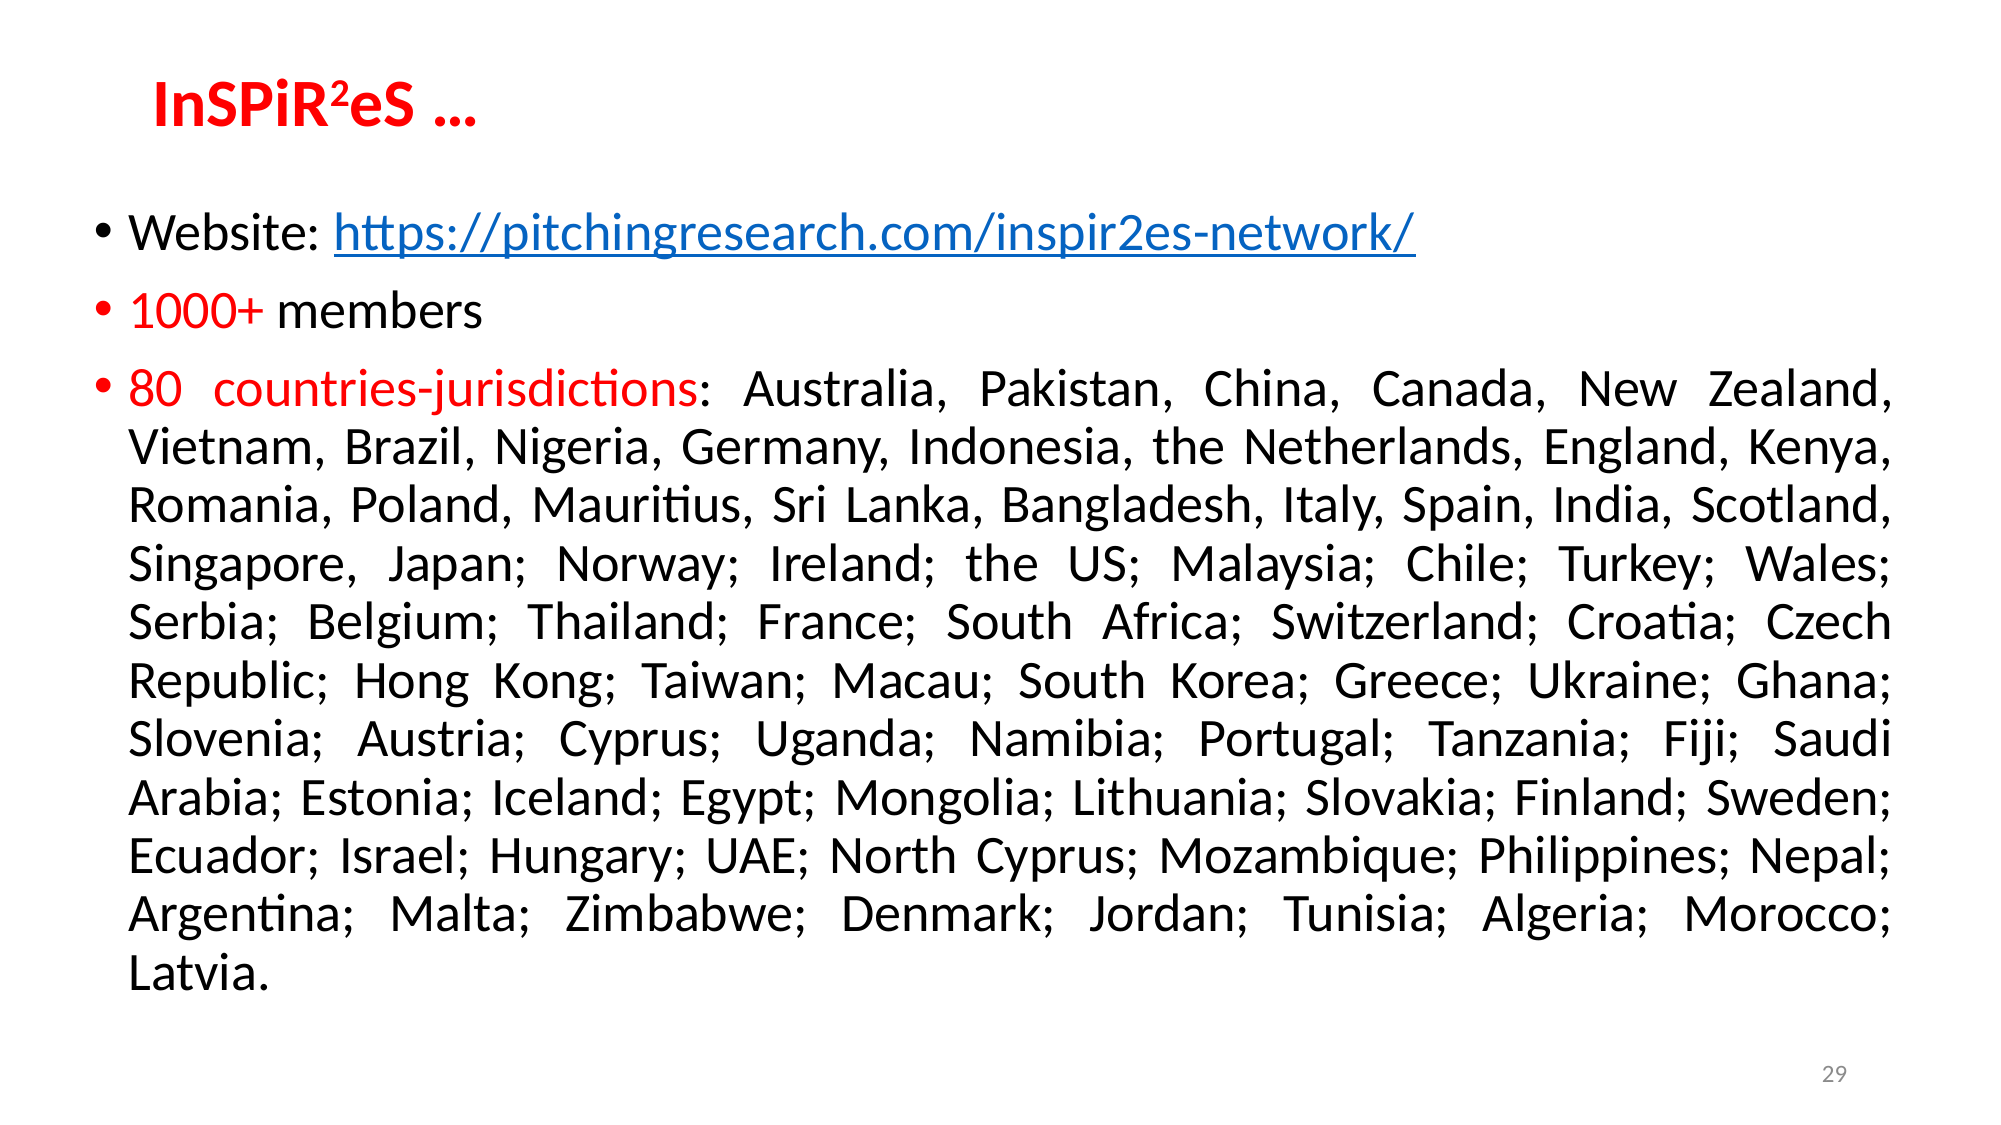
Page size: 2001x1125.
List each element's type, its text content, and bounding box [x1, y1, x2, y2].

list Website: https://pitchingresearch.com/inspir2es-network/ 1000+ members 80 countries-jurisdictions: Australia, Pakistan, China, Canada, New Zealand, Vietnam, Brazil, Nigeria, Germany, Indonesia, the Netherlands, England, Kenya, Romania, Poland, Mauritius, Sri Lanka, Bangladesh, Italy, Spain, India, Scotland, Singapore, Japan; Norway; Ireland; the US; Malaysia; Chile; Turkey; Wales; Serbia; Belgium; Thailand; France; South Africa; Switzerland; Croatia; Czech Republic; Hong Kong; Taiwan; Macau; South Korea; Greece; Ukraine; Ghana; Slovenia; Austria; Cyprus; Uganda; Namibia; Portugal; Tanzania; Fiji; Saudi Arabia; Estonia; Iceland; Egypt; Mongolia; Lithuania; Slovakia; Finland; Sweden; Ecuador; Israel; Hungary; UAE; North Cyprus; Mozambique; Philippines; Nepal; Argentina; Malta; Zimbabwe; Denmark; Jordan; Tunisia; Algeria; Morocco; Latvia. [78, 196, 1910, 1014]
title InSPiR2eS … [137, 59, 1863, 149]
slide_number 29 [1412, 1042, 1863, 1103]
